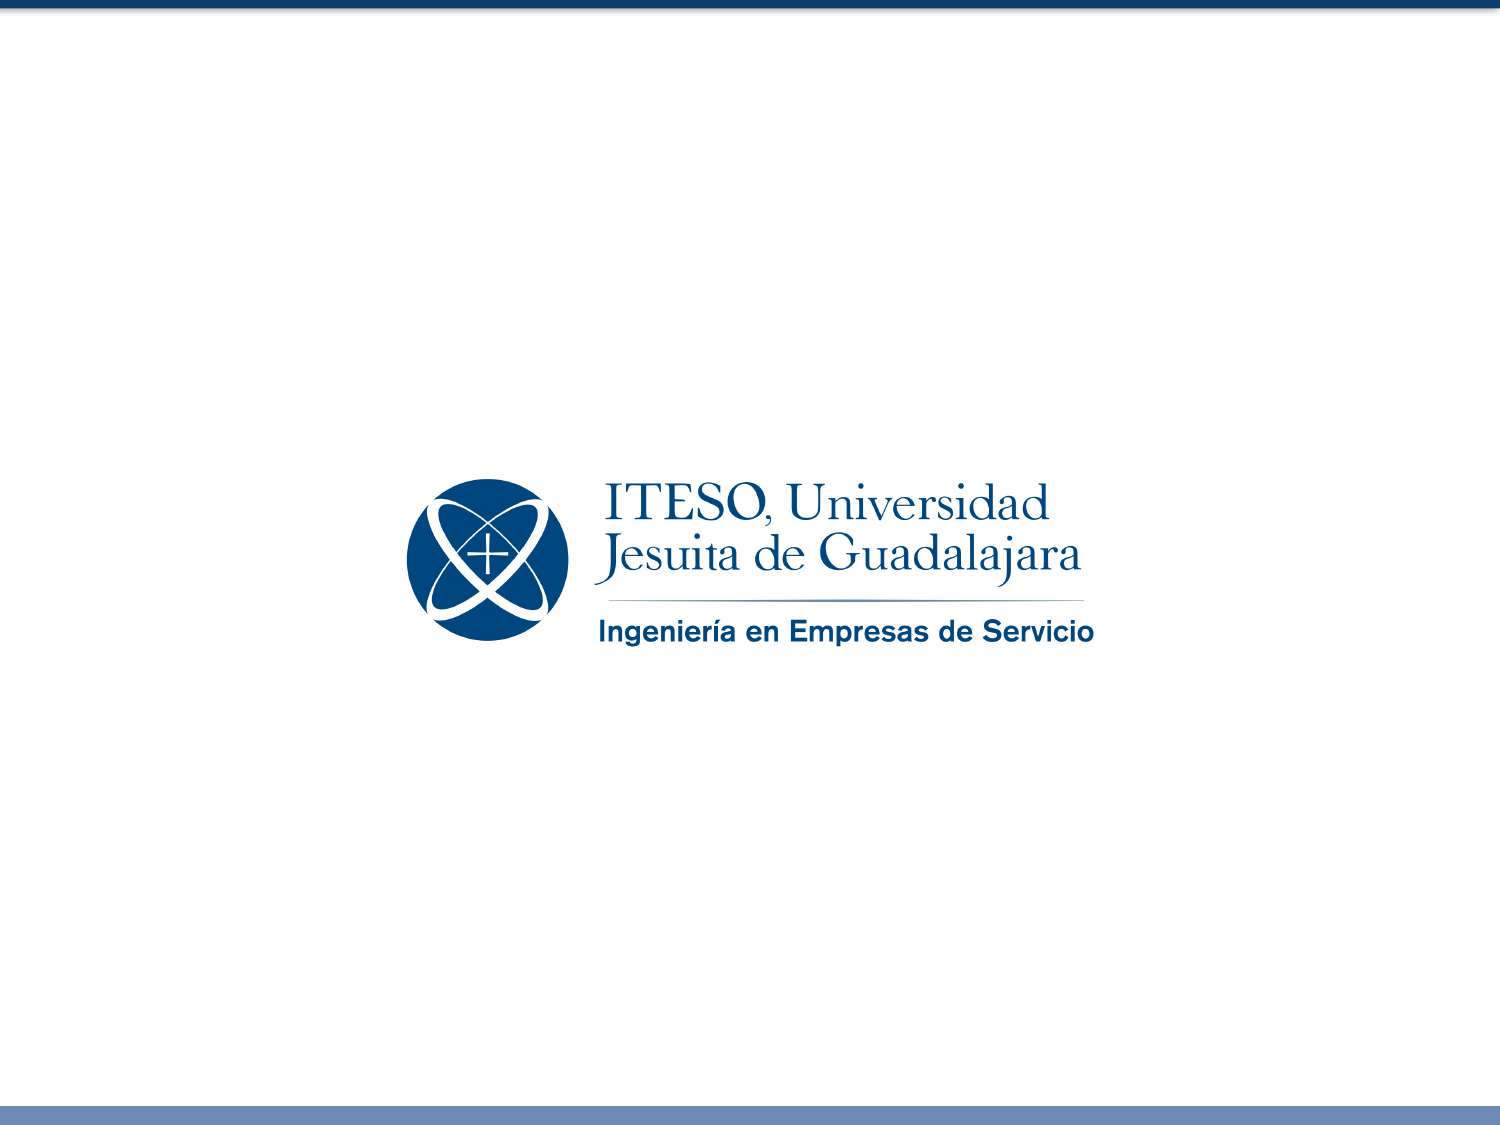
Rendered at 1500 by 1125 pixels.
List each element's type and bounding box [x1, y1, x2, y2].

text_box [0, 0, 1500, 9]
picture [0, 1106, 1500, 1125]
picture [374, 453, 1126, 671]
